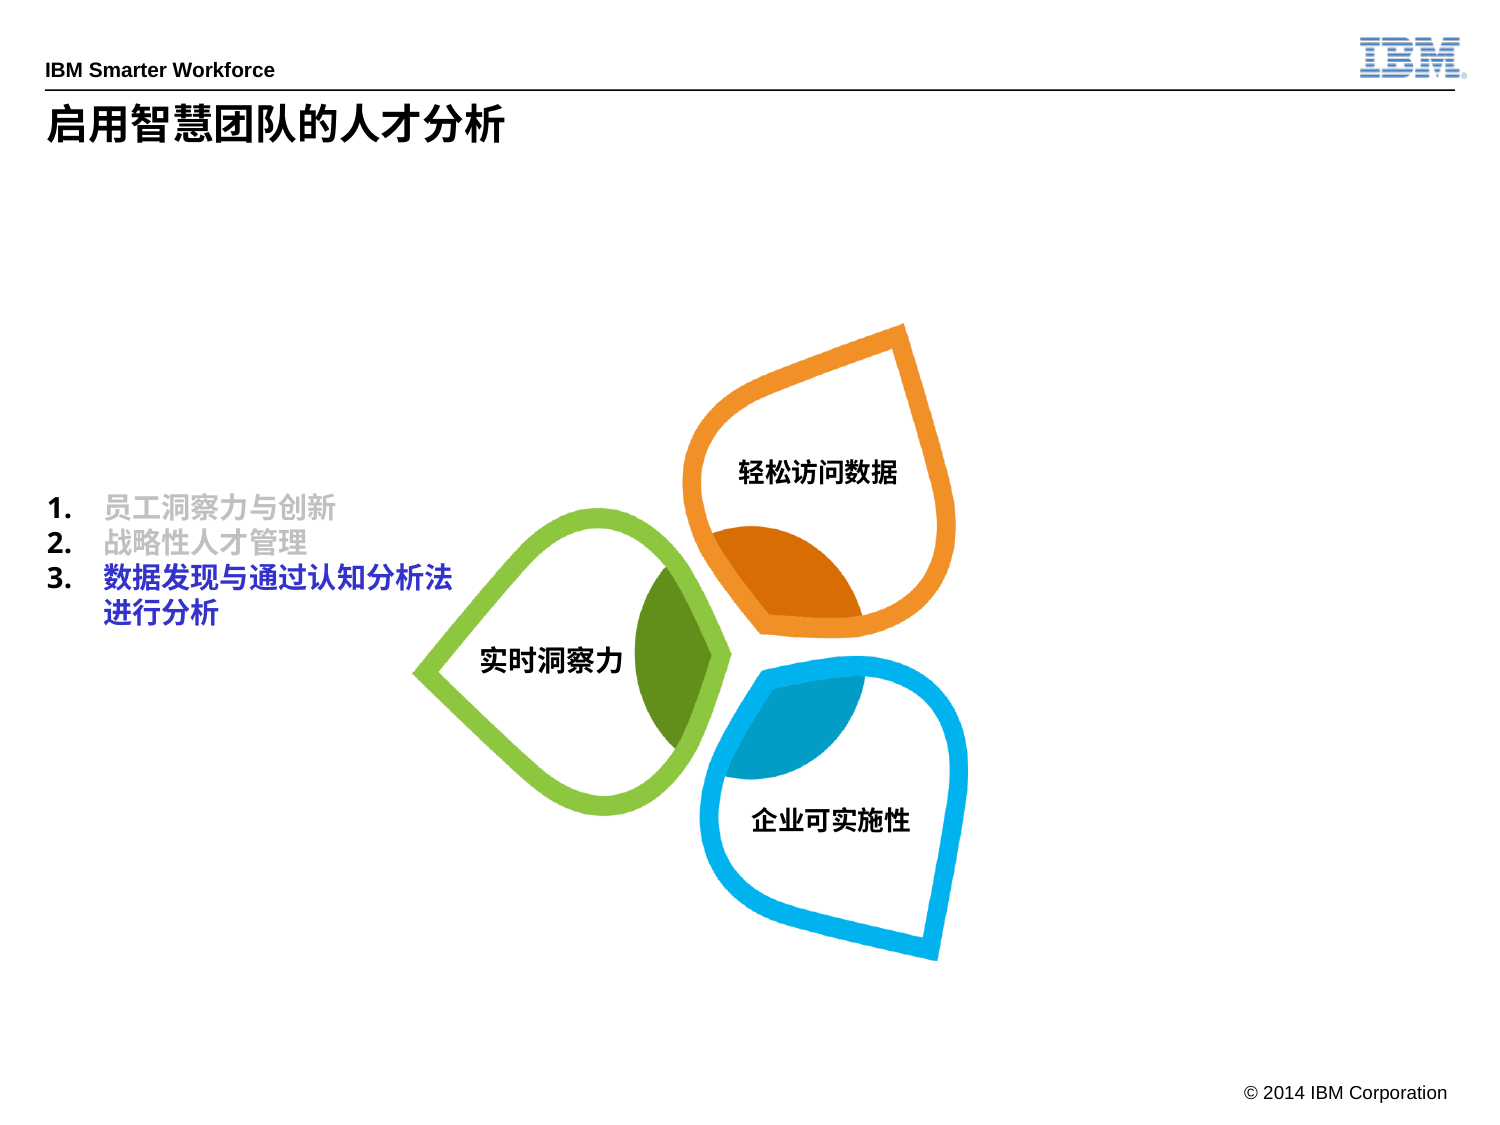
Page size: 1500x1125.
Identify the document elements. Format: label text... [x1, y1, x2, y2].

text_box 员工洞察力与创新 战略性人才管理 数据发现与通过认知分析法进行分析 [32, 481, 316, 707]
picture [1321, 0, 1499, 117]
text_box 启用智慧团队的人才分析 [32, 95, 1473, 203]
picture [321, 322, 1328, 961]
picture [719, 677, 949, 937]
